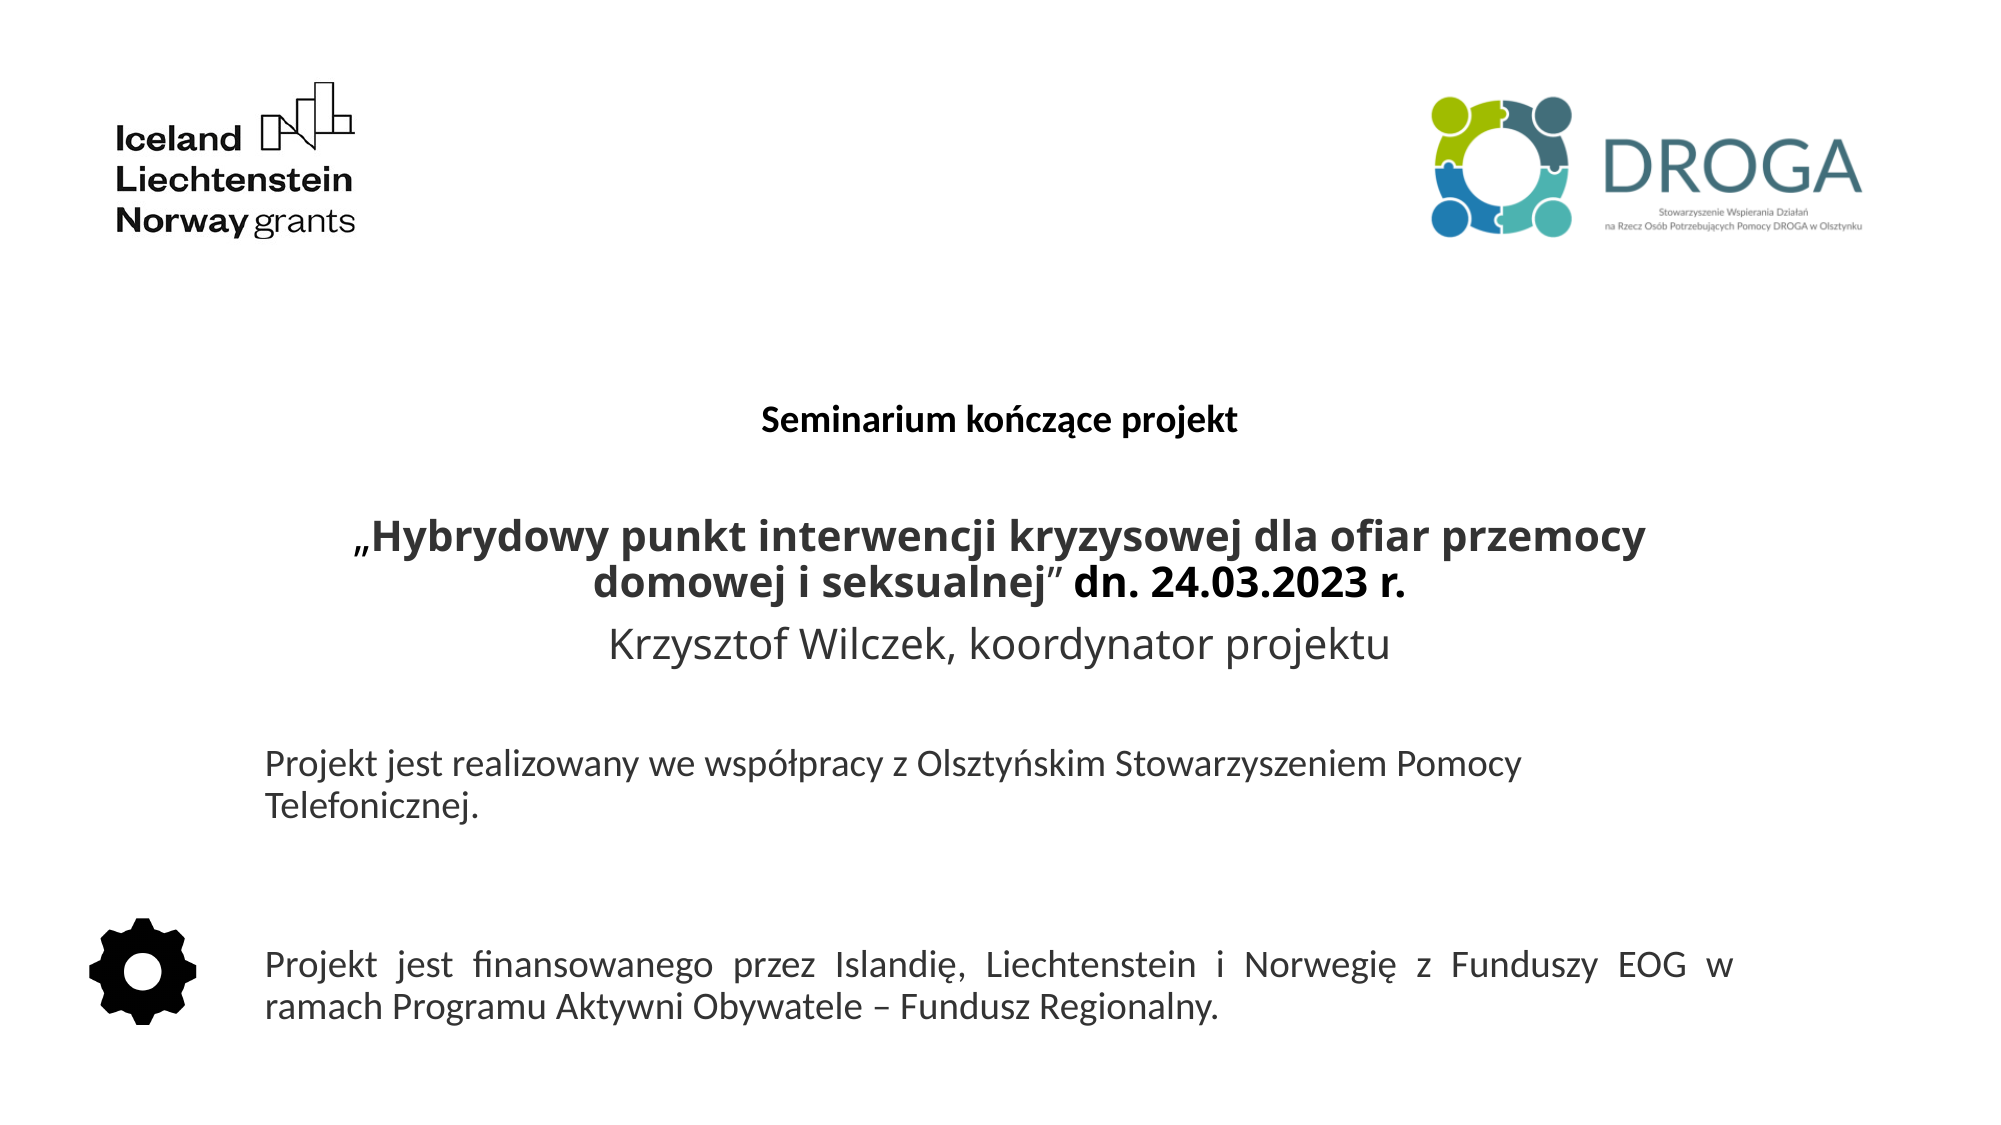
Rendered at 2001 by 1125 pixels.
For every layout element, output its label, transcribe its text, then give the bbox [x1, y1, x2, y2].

picture [67, 896, 218, 1047]
picture [1390, 61, 1905, 263]
picture [95, 62, 374, 259]
subtitle Seminarium kończące projekt „Hybrydowy punkt interwencji kryzysowej dla ofiar przemocy domowej i seksualnej” dn. 24.03.2023 r. Krzysztof Wilczek, koordynator projektu Projekt jest realizowany we współpracy z Olsztyńskim Stowarzyszeniem Pomocy Telefonicznej. Projekt jest finansowanego przez Islandię, Liechtenstein i Norwegię z Funduszy EOG w ramach Programu Aktywni Obywatele – Fundusz Regionalny. [249, 391, 1750, 1042]
